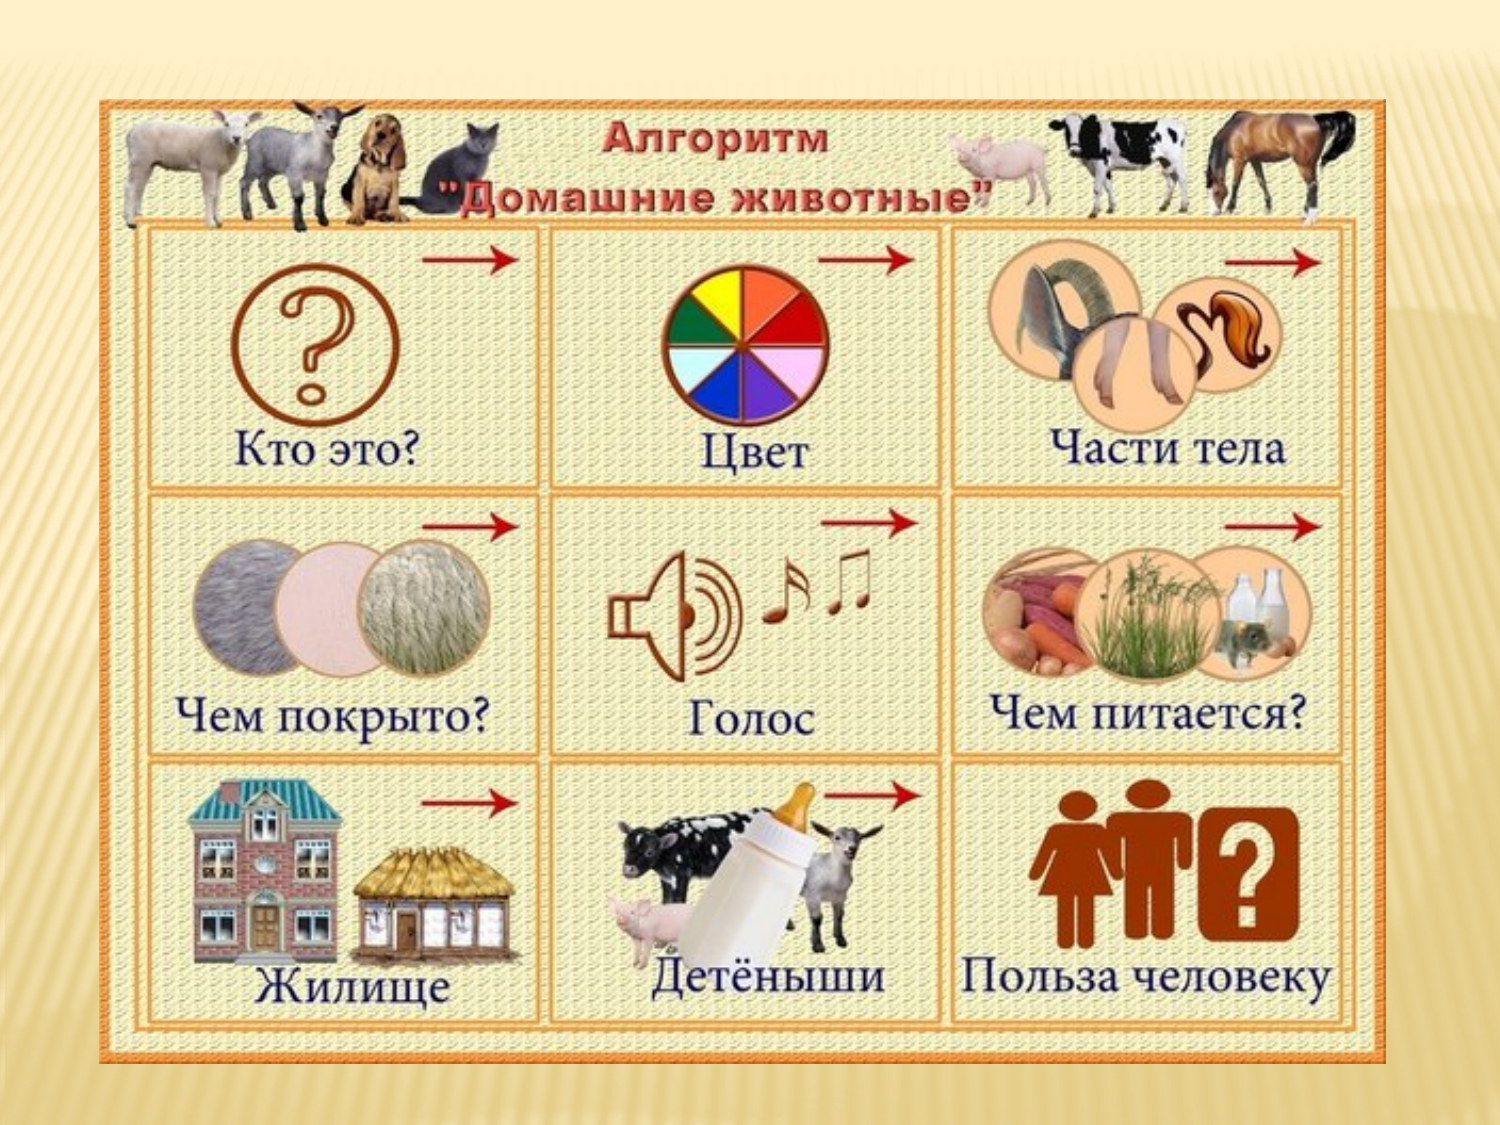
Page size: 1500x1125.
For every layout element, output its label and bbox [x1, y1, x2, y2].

picture [99, 99, 1386, 1065]
